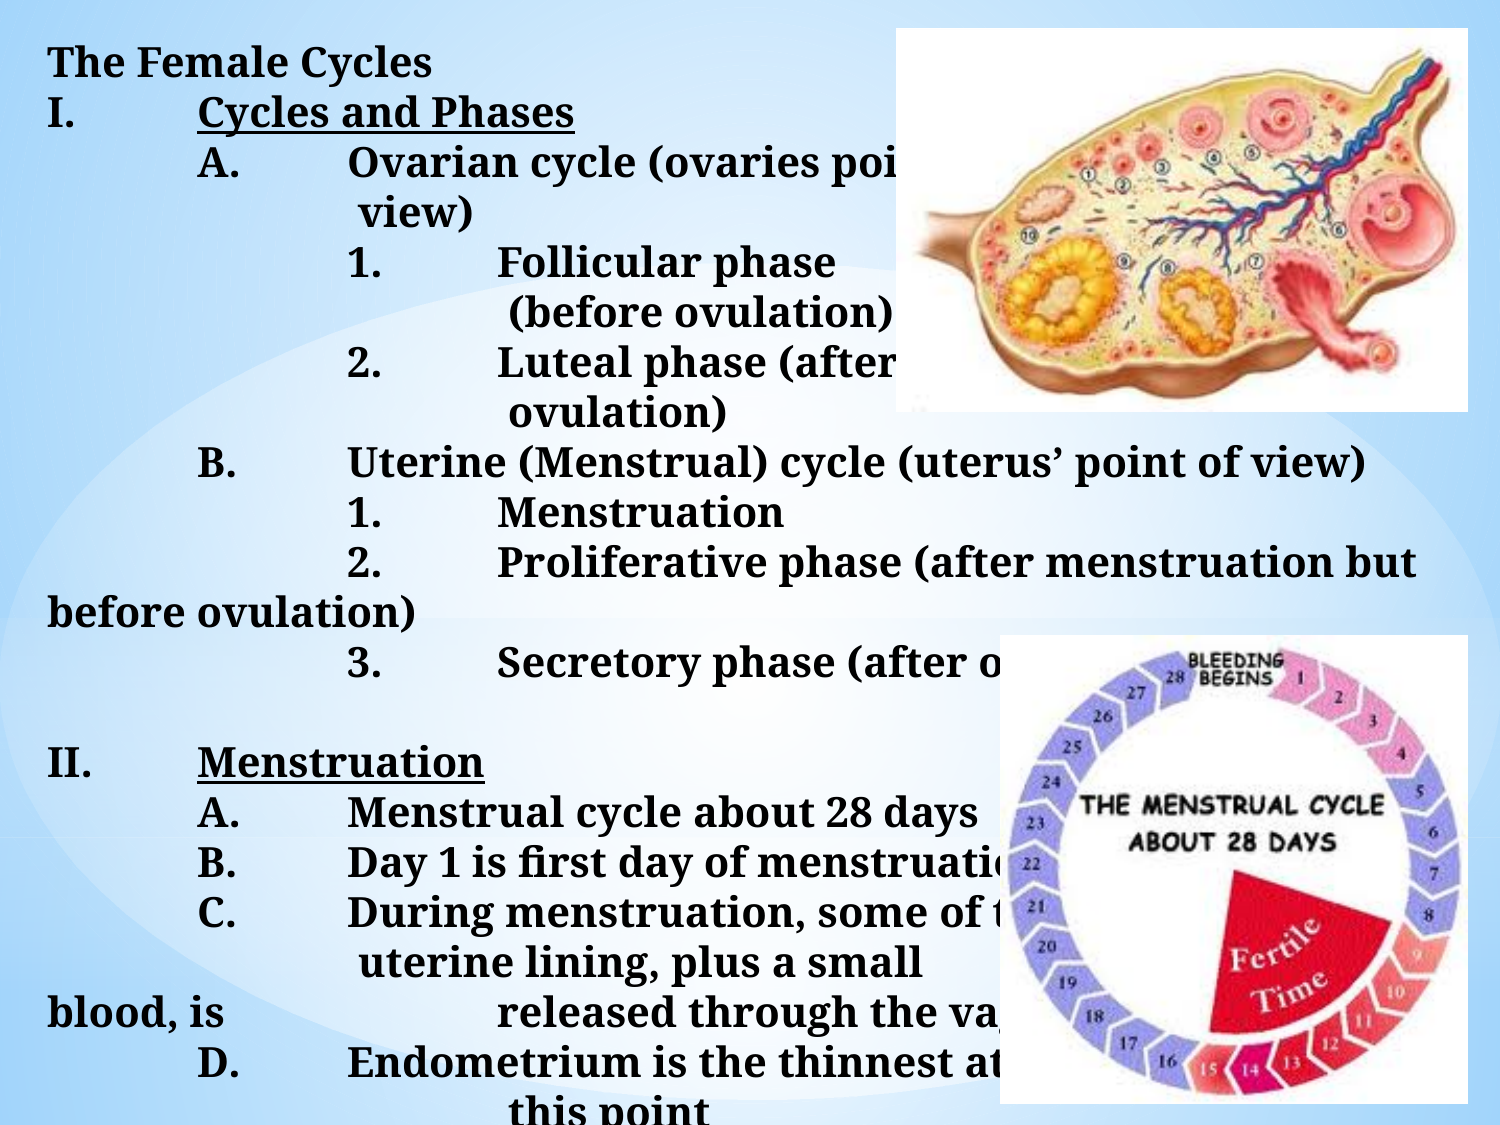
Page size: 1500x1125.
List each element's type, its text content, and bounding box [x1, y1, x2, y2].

text_box The Female Cycles I. Cycles and Phases A. Ovarian cycle (ovaries point of view) 1. Follicular phase (before ovulation) 2. Luteal phase (after ovulation) B. Uterine (Menstrual) cycle (uterus’ point of view) 1. Menstruation 2. Proliferative phase (after menstruation but before ovulation) 3. Secretory phase (after ovulation) II. Menstruation A. Menstrual cycle about 28 days B. Day 1 is first day of menstruation C. During menstruation, some of the uterine lining, plus a small amount of blood, is released through the vagina D. Endometrium is the thinnest at this point [32, 28, 1468, 1125]
picture [1000, 634, 1468, 1105]
picture [896, 28, 1468, 413]
